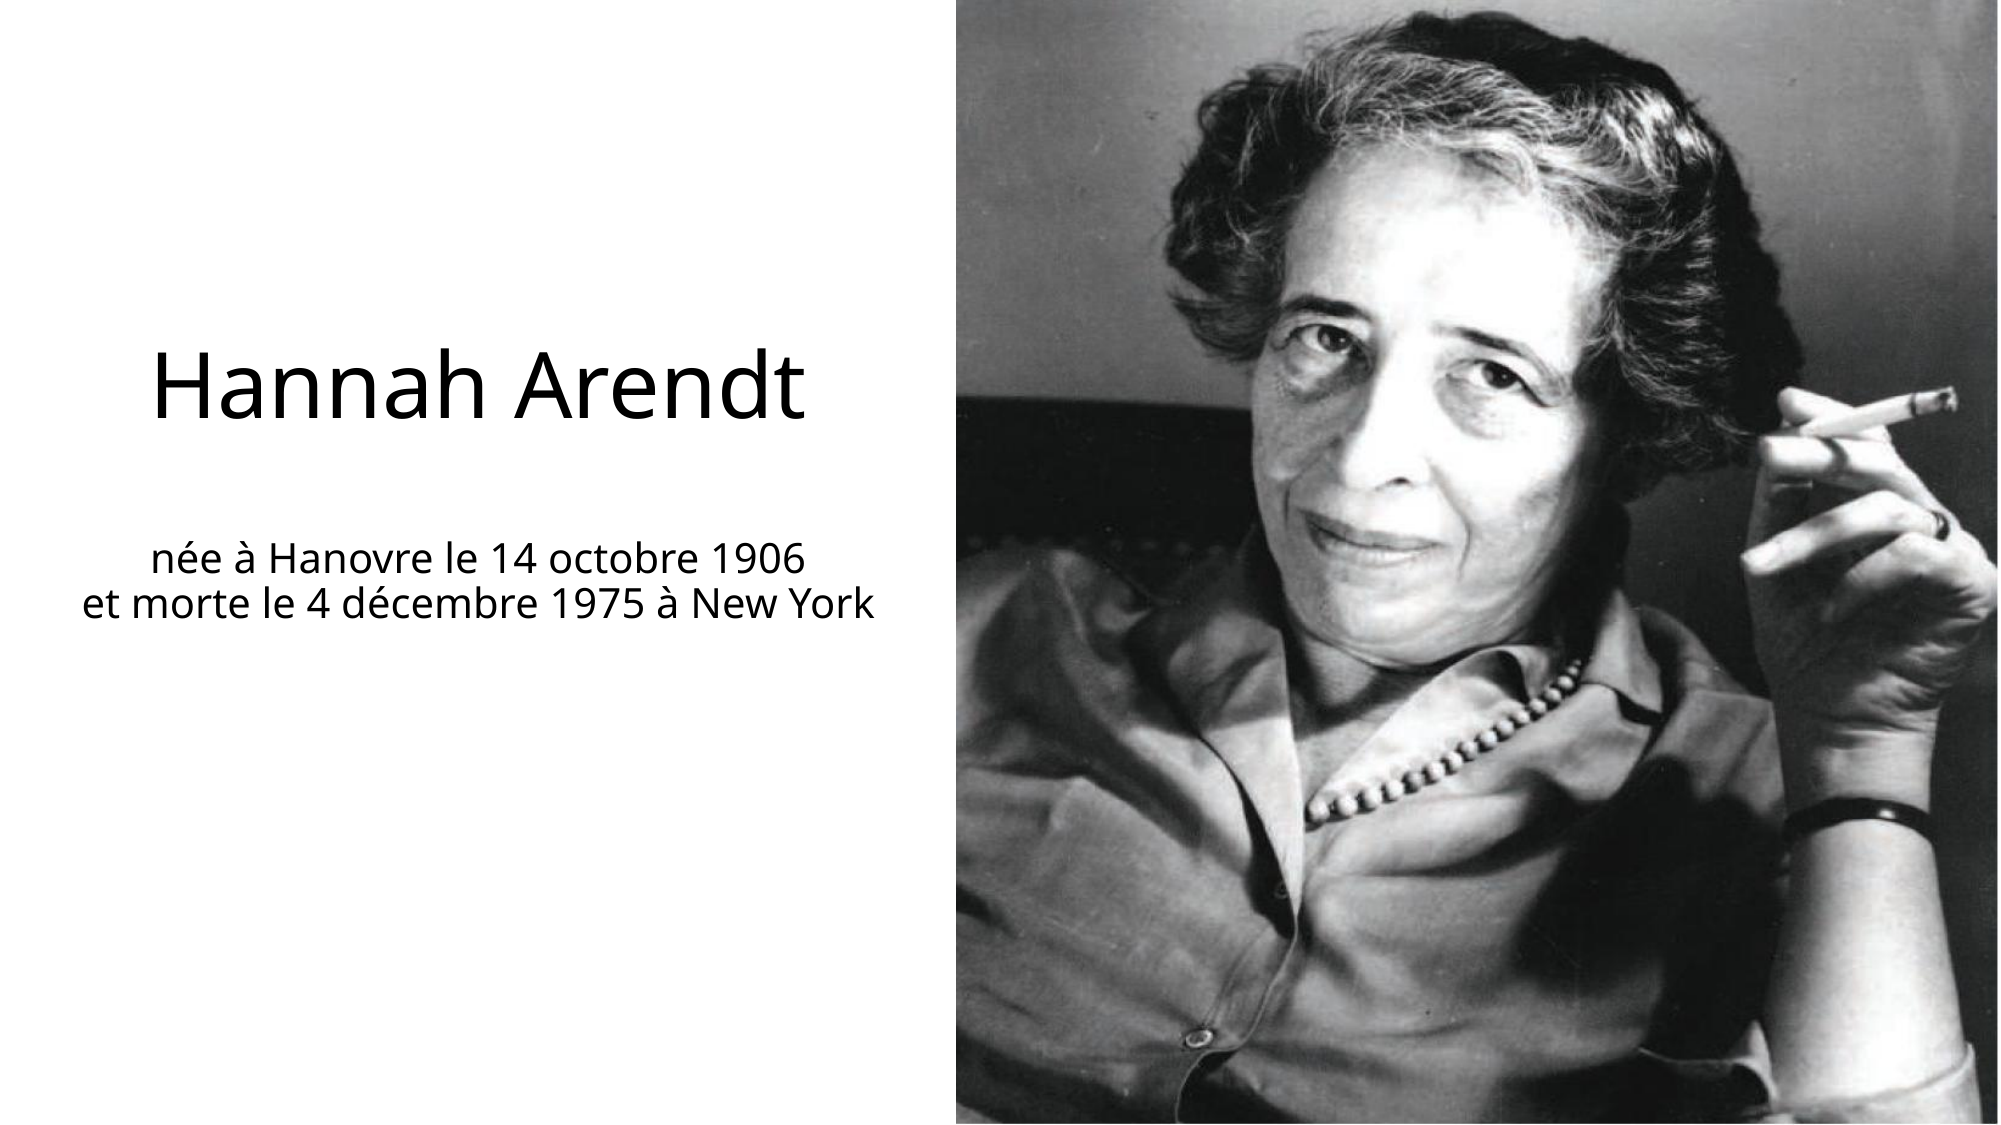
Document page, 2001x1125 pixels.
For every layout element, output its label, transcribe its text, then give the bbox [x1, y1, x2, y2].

title Hannah Arendt née à Hanovre le 14 octobre 1906 et morte le 4 décembre 1975 à New York [35, 35, 922, 1075]
picture [956, 0, 2000, 1125]
